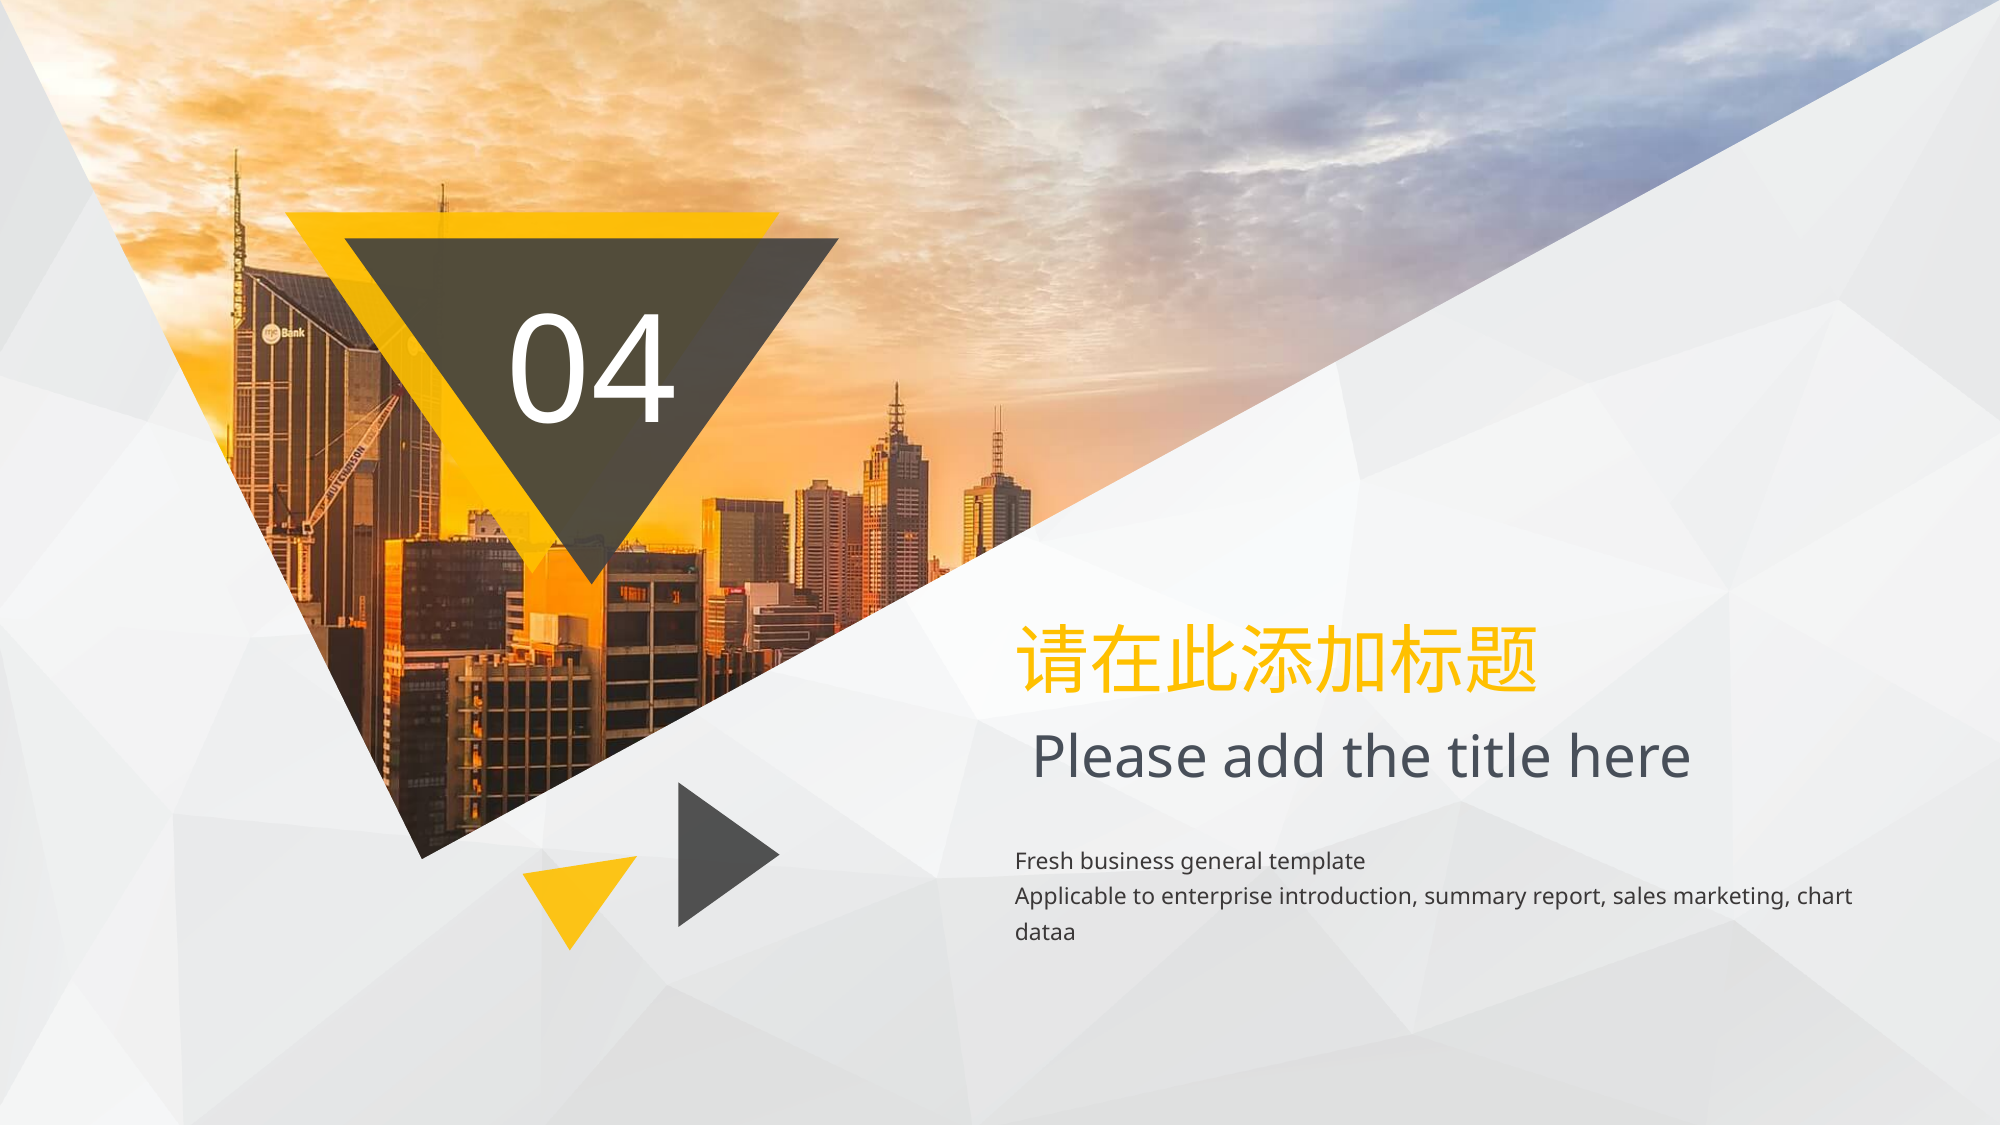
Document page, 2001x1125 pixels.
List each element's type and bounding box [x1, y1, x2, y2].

picture [0, 0, 2000, 1125]
text_box [284, 212, 839, 585]
